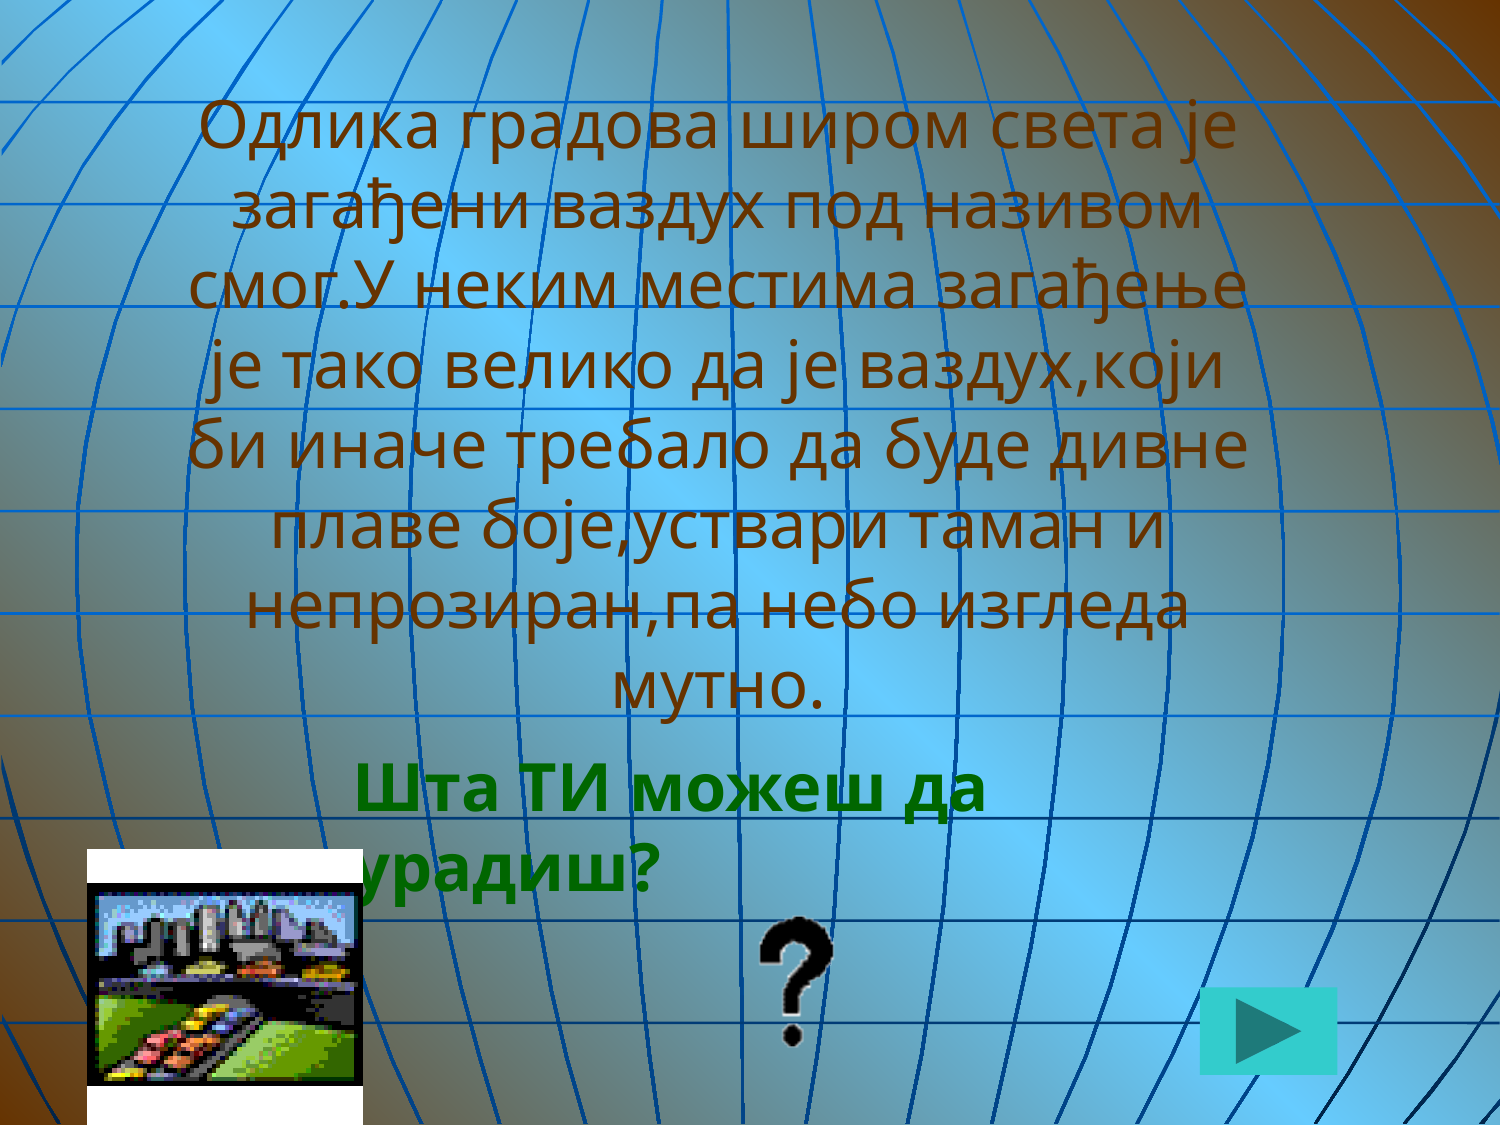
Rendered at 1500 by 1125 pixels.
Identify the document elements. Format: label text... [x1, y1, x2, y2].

text_box Одлика градова широм света је загађени ваздух под називом смог.У неким местима загађење је тако велико да је ваздух,који би иначе требало да буде дивне плаве боје,уствари таман и непрозиран,па небо изгледа мутно. [149, 74, 1288, 730]
picture [712, 899, 876, 1063]
text_box Шта ТИ можеш да урадиш? [337, 737, 1313, 1026]
text_box [1199, 987, 1338, 1075]
picture [87, 849, 363, 1125]
